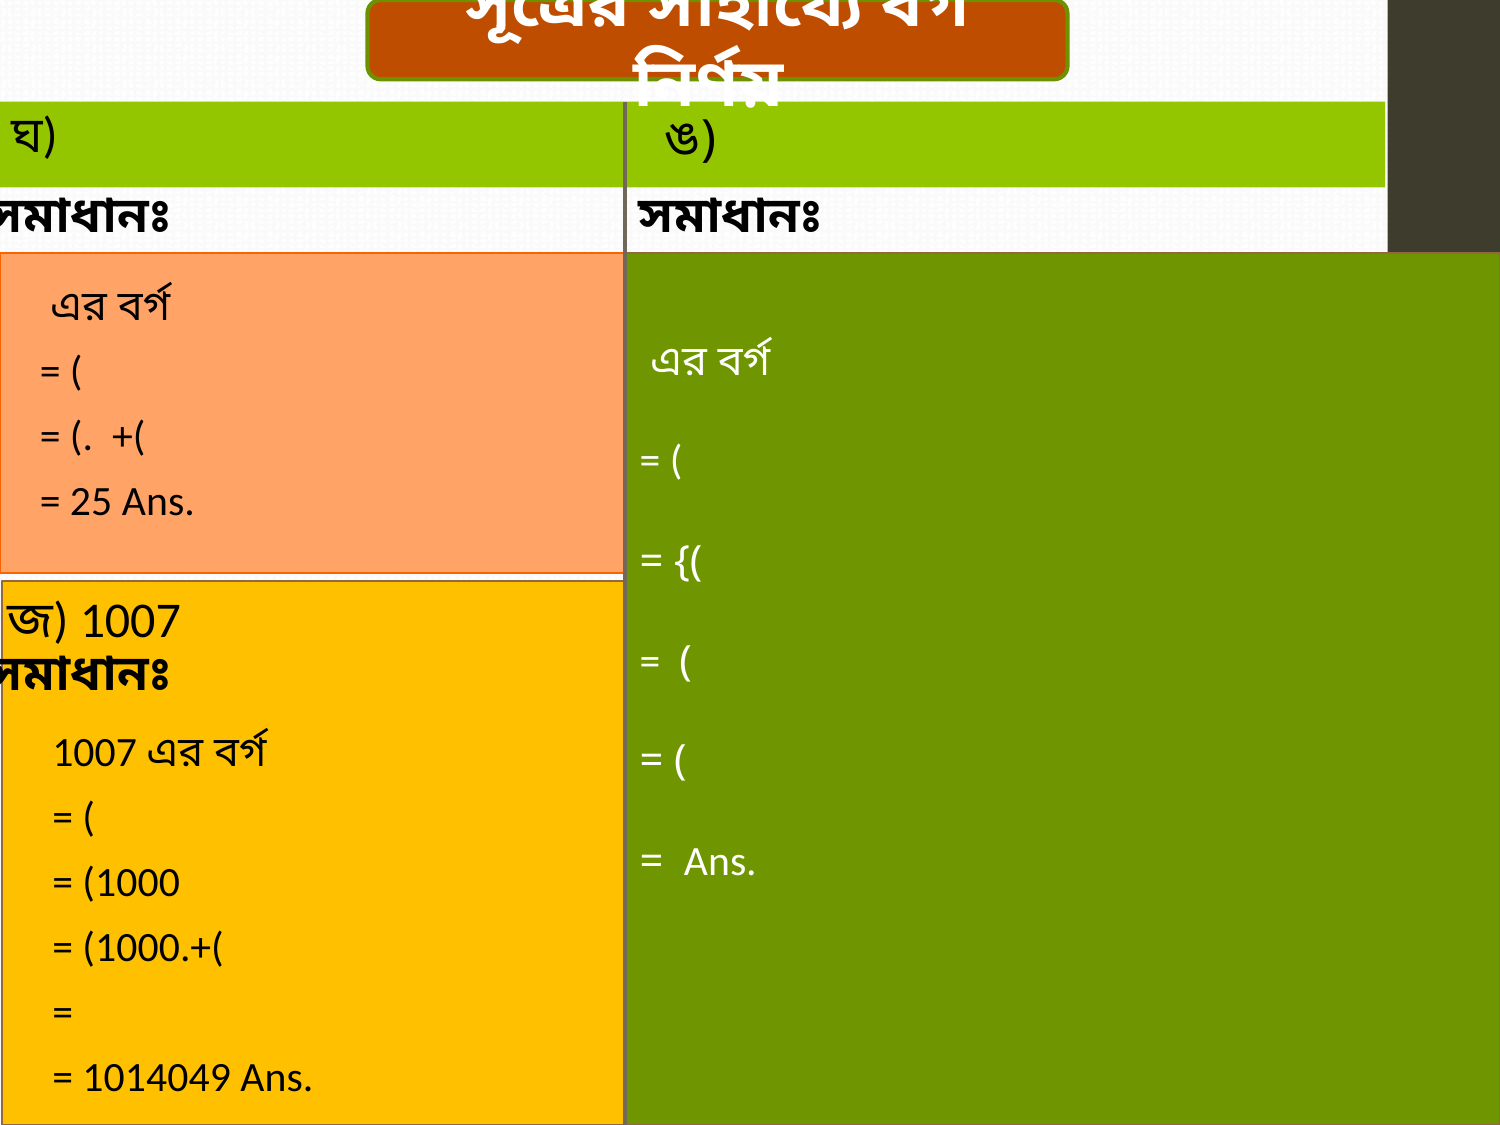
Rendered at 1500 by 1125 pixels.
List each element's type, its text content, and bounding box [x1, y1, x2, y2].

text_box [1, 580, 623, 1125]
text_box [0, 252, 621, 574]
text_box [635, 101, 1386, 188]
text_box সমাধানঃ [636, 174, 851, 250]
text_box সমাধানঃ [0, 633, 200, 708]
text_box সমাধানঃ [0, 174, 200, 250]
text_box [0, 101, 623, 188]
text_box জ) 1007 [0, 579, 196, 633]
text_box [635, 252, 1500, 1125]
text_box সূত্রের সাহায্যে বর্গ নির্ণয় [365, 0, 1070, 82]
